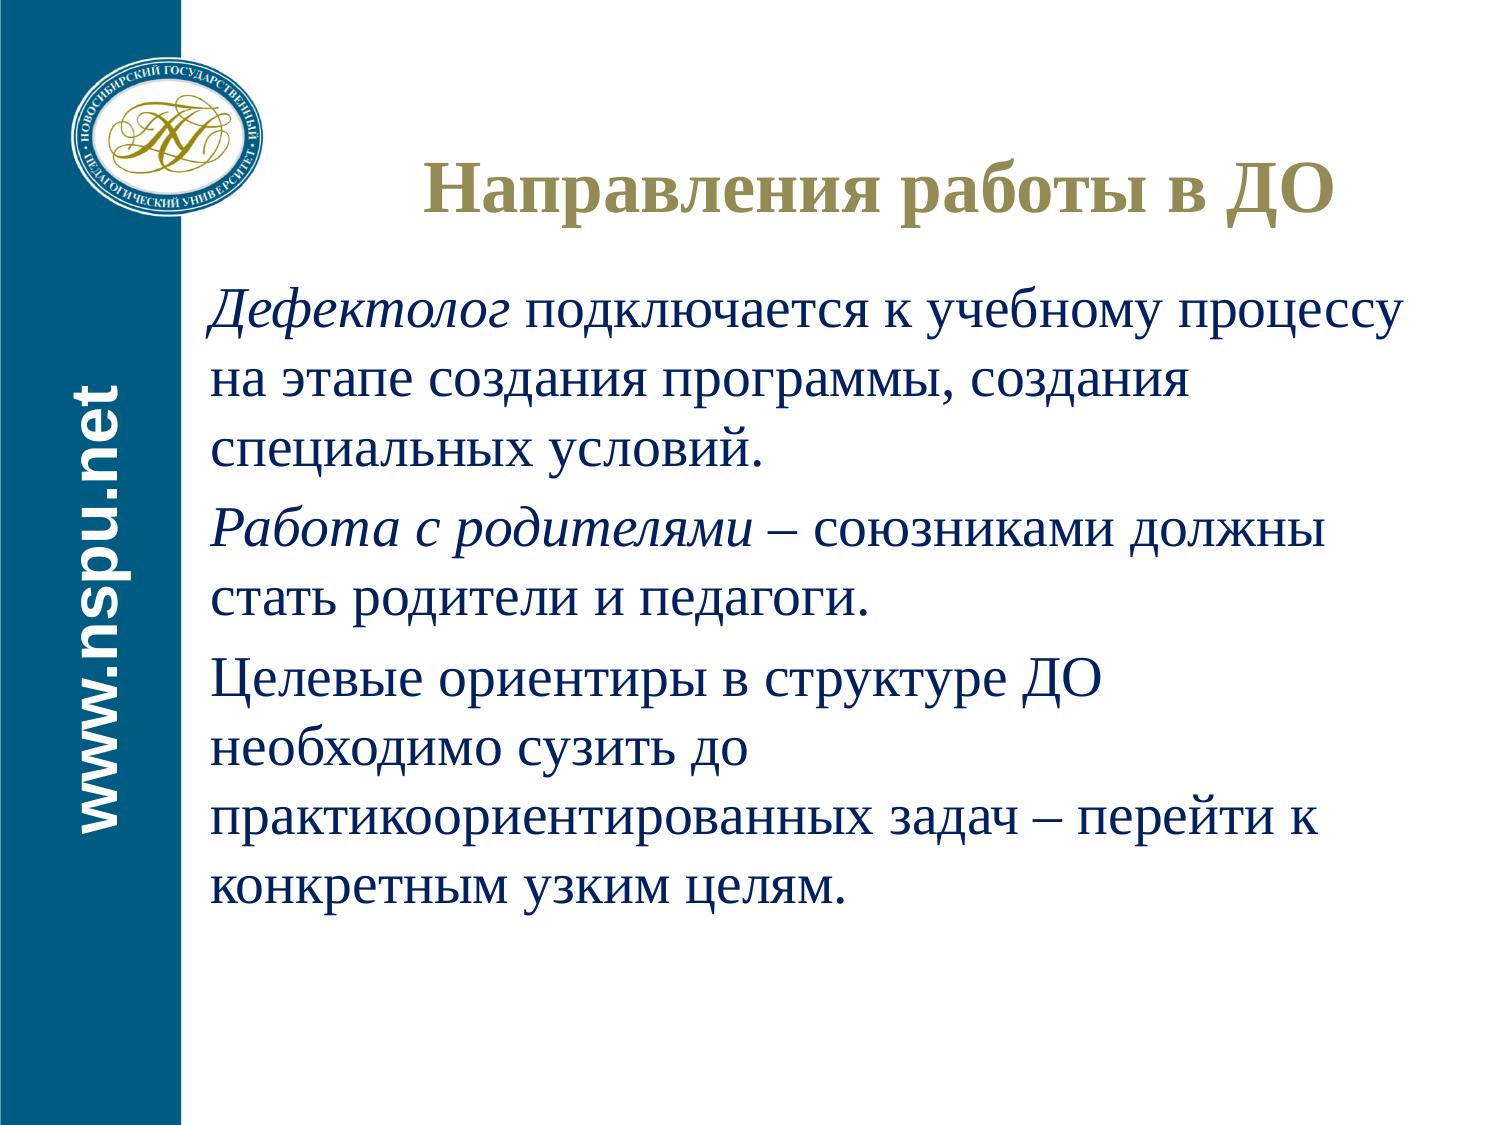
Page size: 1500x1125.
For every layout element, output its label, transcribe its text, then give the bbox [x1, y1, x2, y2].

picture [208, 191, 215, 198]
picture [173, 198, 179, 207]
picture [249, 132, 257, 138]
picture [154, 199, 160, 206]
picture [167, 200, 174, 207]
picture [90, 101, 96, 110]
title Направления работы в ДО [270, 66, 1491, 209]
picture [93, 79, 244, 194]
picture [82, 587, 117, 617]
picture [82, 626, 116, 657]
list Дефектолог подключается к учебному процессу на этапе создания программы, создания специальных условий. Работа с родителями – союзниками должны стать родители и педагоги. Целевые ориентиры в структуре ДО необходимо сузить до практикоориентированных задач – перейти к конкретным узким целям. [270, 262, 1425, 1005]
picture [137, 196, 144, 203]
picture [74, 386, 117, 406]
picture [108, 490, 116, 498]
picture [82, 679, 116, 833]
picture [82, 449, 116, 480]
picture [71, 74, 116, 203]
picture [82, 410, 117, 441]
picture [243, 157, 252, 164]
picture [111, 68, 121, 74]
picture [196, 194, 206, 201]
picture [82, 508, 117, 539]
picture [154, 66, 159, 74]
picture [234, 169, 242, 178]
picture [124, 190, 131, 198]
picture [108, 668, 116, 676]
picture [84, 113, 92, 121]
picture [82, 548, 130, 580]
picture [126, 0, 266, 1125]
